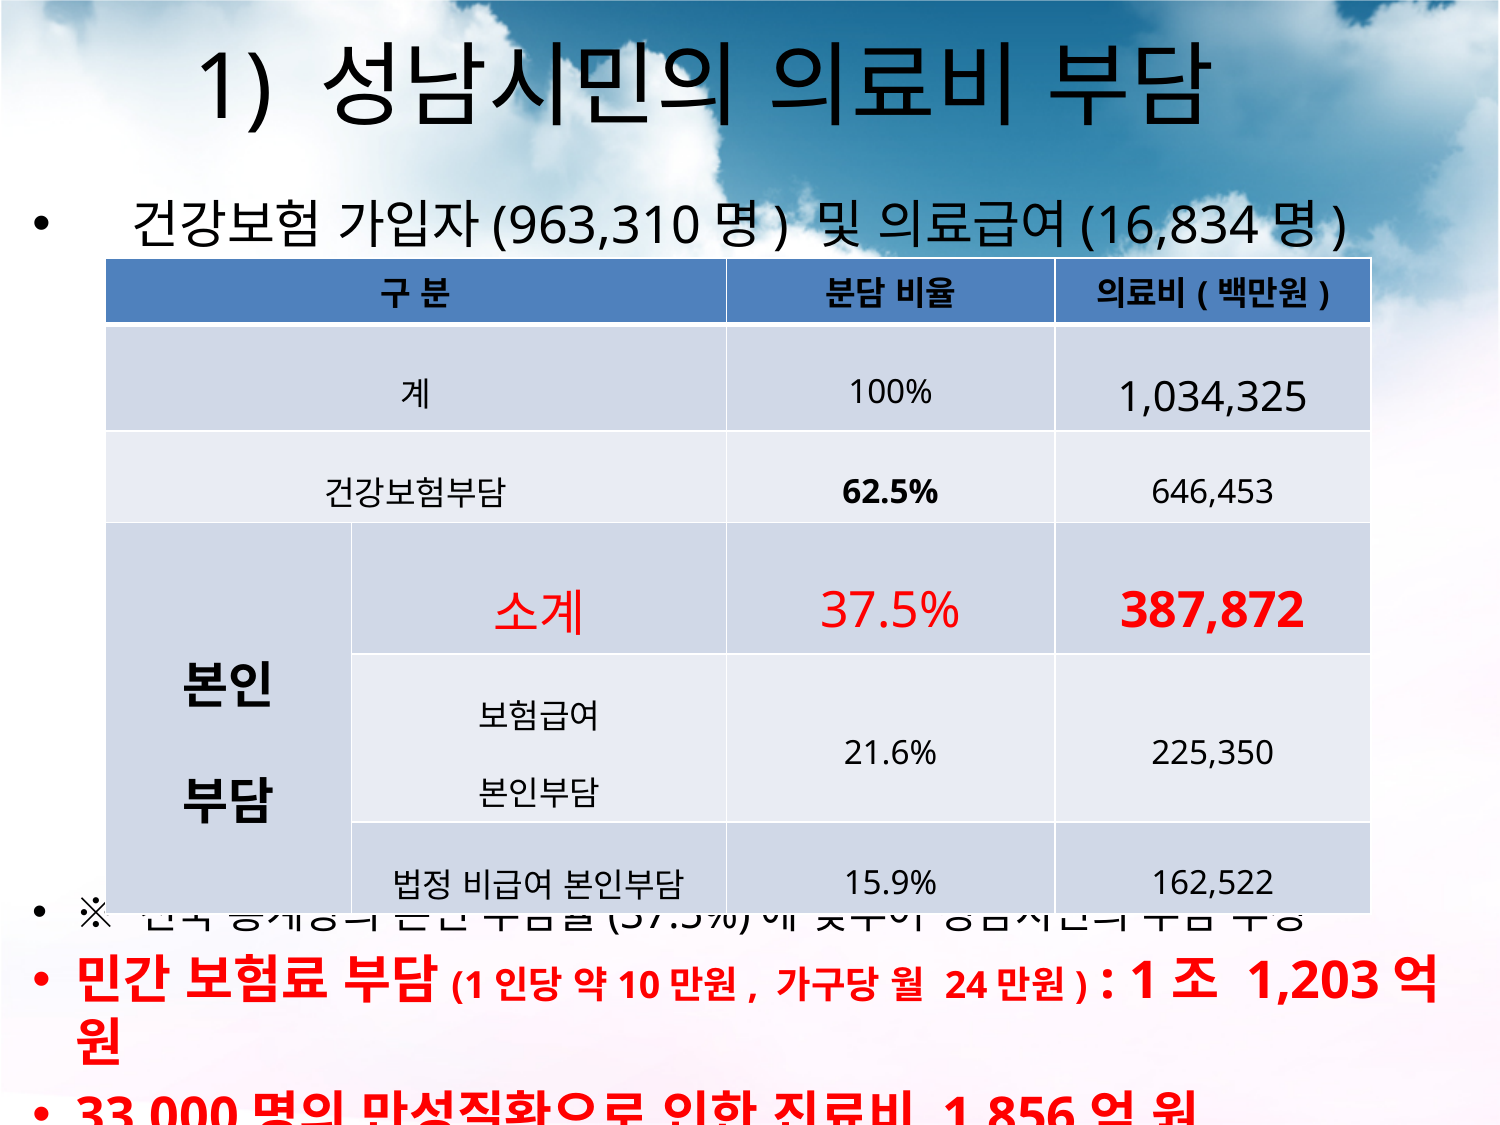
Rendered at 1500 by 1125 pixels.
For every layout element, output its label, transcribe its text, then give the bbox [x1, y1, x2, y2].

table_cell 법정 비급여 본인부담 [352, 823, 726, 913]
table_cell 162,522 [1056, 823, 1370, 913]
table_cell 1,034,325 [1056, 327, 1370, 430]
table_cell 계 [106, 327, 726, 430]
picture [0, 0, 1500, 1125]
table_cell 387,872 [1056, 523, 1370, 653]
table_cell 225,350 [1056, 655, 1370, 821]
table_cell 본인 부담 [106, 523, 351, 913]
table_cell 소계 [352, 523, 726, 653]
list 건강보험 가입자(963,310명) 및 의료급여(16,834명) ※ 전국 통계상의 본인 부담율(37.5%)에 맞추어 성남시민의 부담 추정 민간 보험료 부담(1인당 약10만원, 가구당 월 24만원) : 1조 1,203억 원 33,000명의 만성질환으로 인한 진료비 1,856억 원 [17, 152, 1500, 1027]
table_cell 62.5% [727, 432, 1054, 522]
table_header 분담 비율 [727, 259, 1054, 322]
table_header 구 분 [106, 259, 726, 322]
title 1) 성남시민의 의료비 부담 [29, 19, 1380, 152]
table_cell 건강보험부담 [106, 432, 726, 522]
table_cell 100% [727, 327, 1054, 430]
table_cell 37.5% [727, 523, 1054, 653]
table_header 의료비(백만원) [1056, 259, 1370, 322]
table_cell 21.6% [727, 655, 1054, 821]
table_cell 646,453 [1056, 432, 1370, 522]
table_cell 보험급여 본인부담 [352, 655, 726, 821]
table_cell 15.9% [727, 823, 1054, 913]
